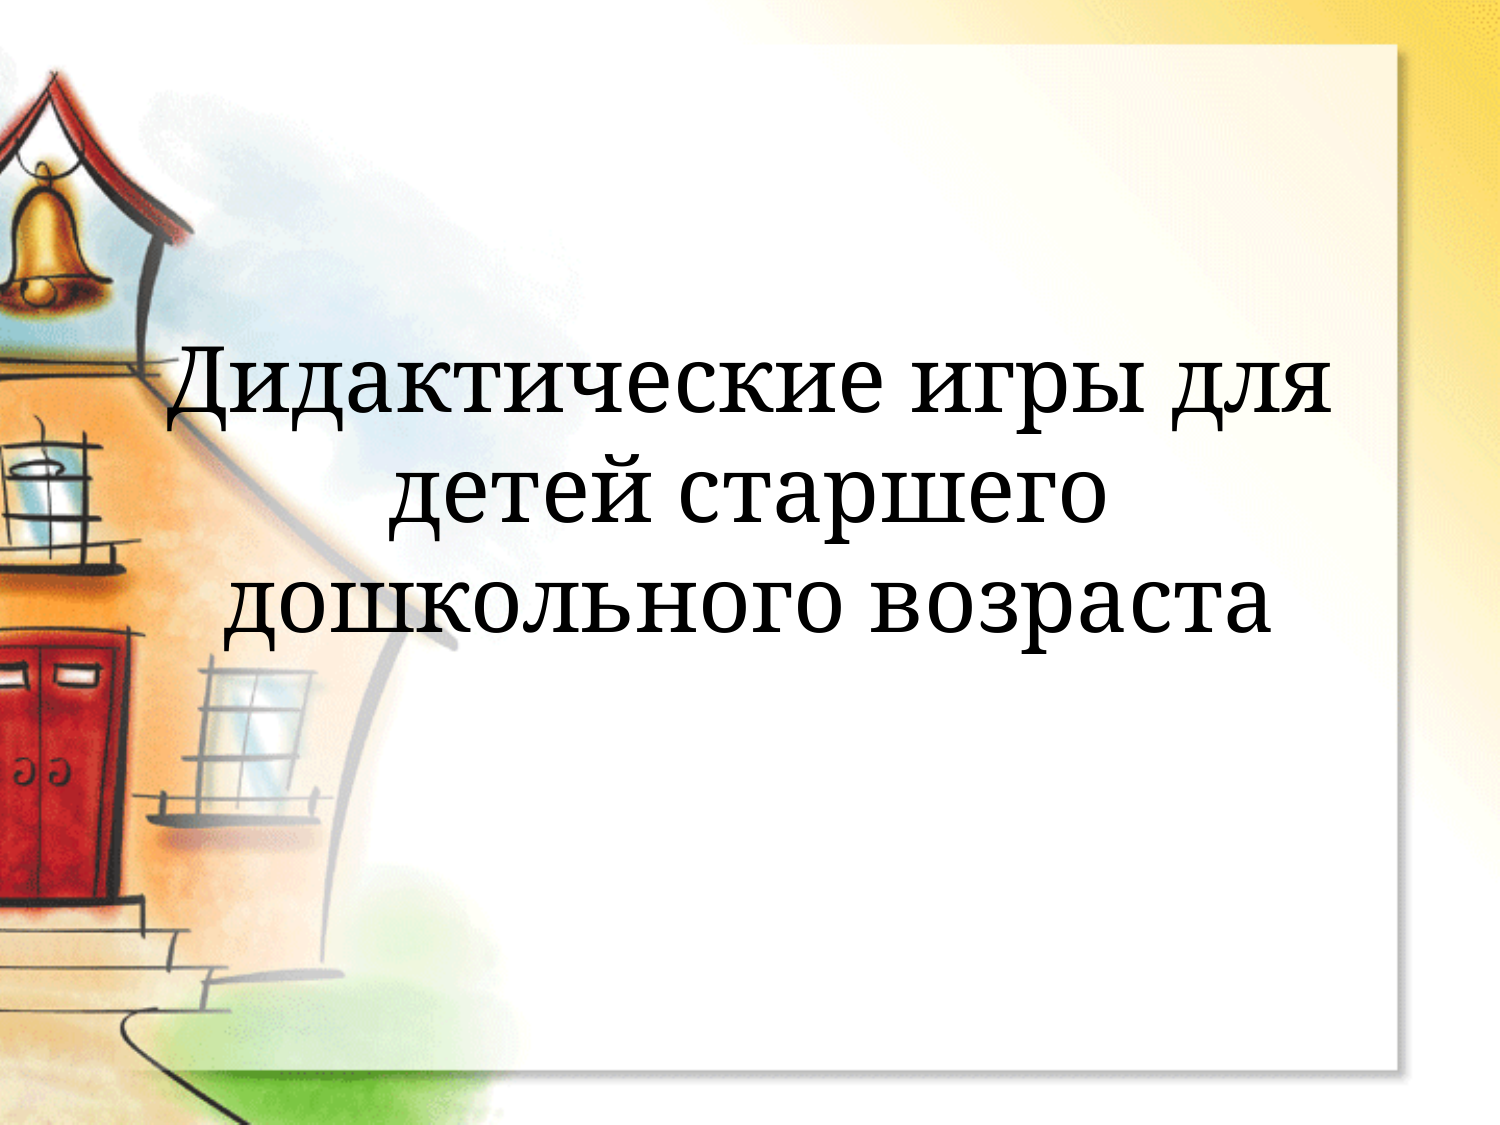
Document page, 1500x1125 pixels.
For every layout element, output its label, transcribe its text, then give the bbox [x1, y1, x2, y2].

picture [0, 0, 1500, 1125]
title Дидактические игры для детей старшего дошкольного возраста [112, 278, 1388, 693]
